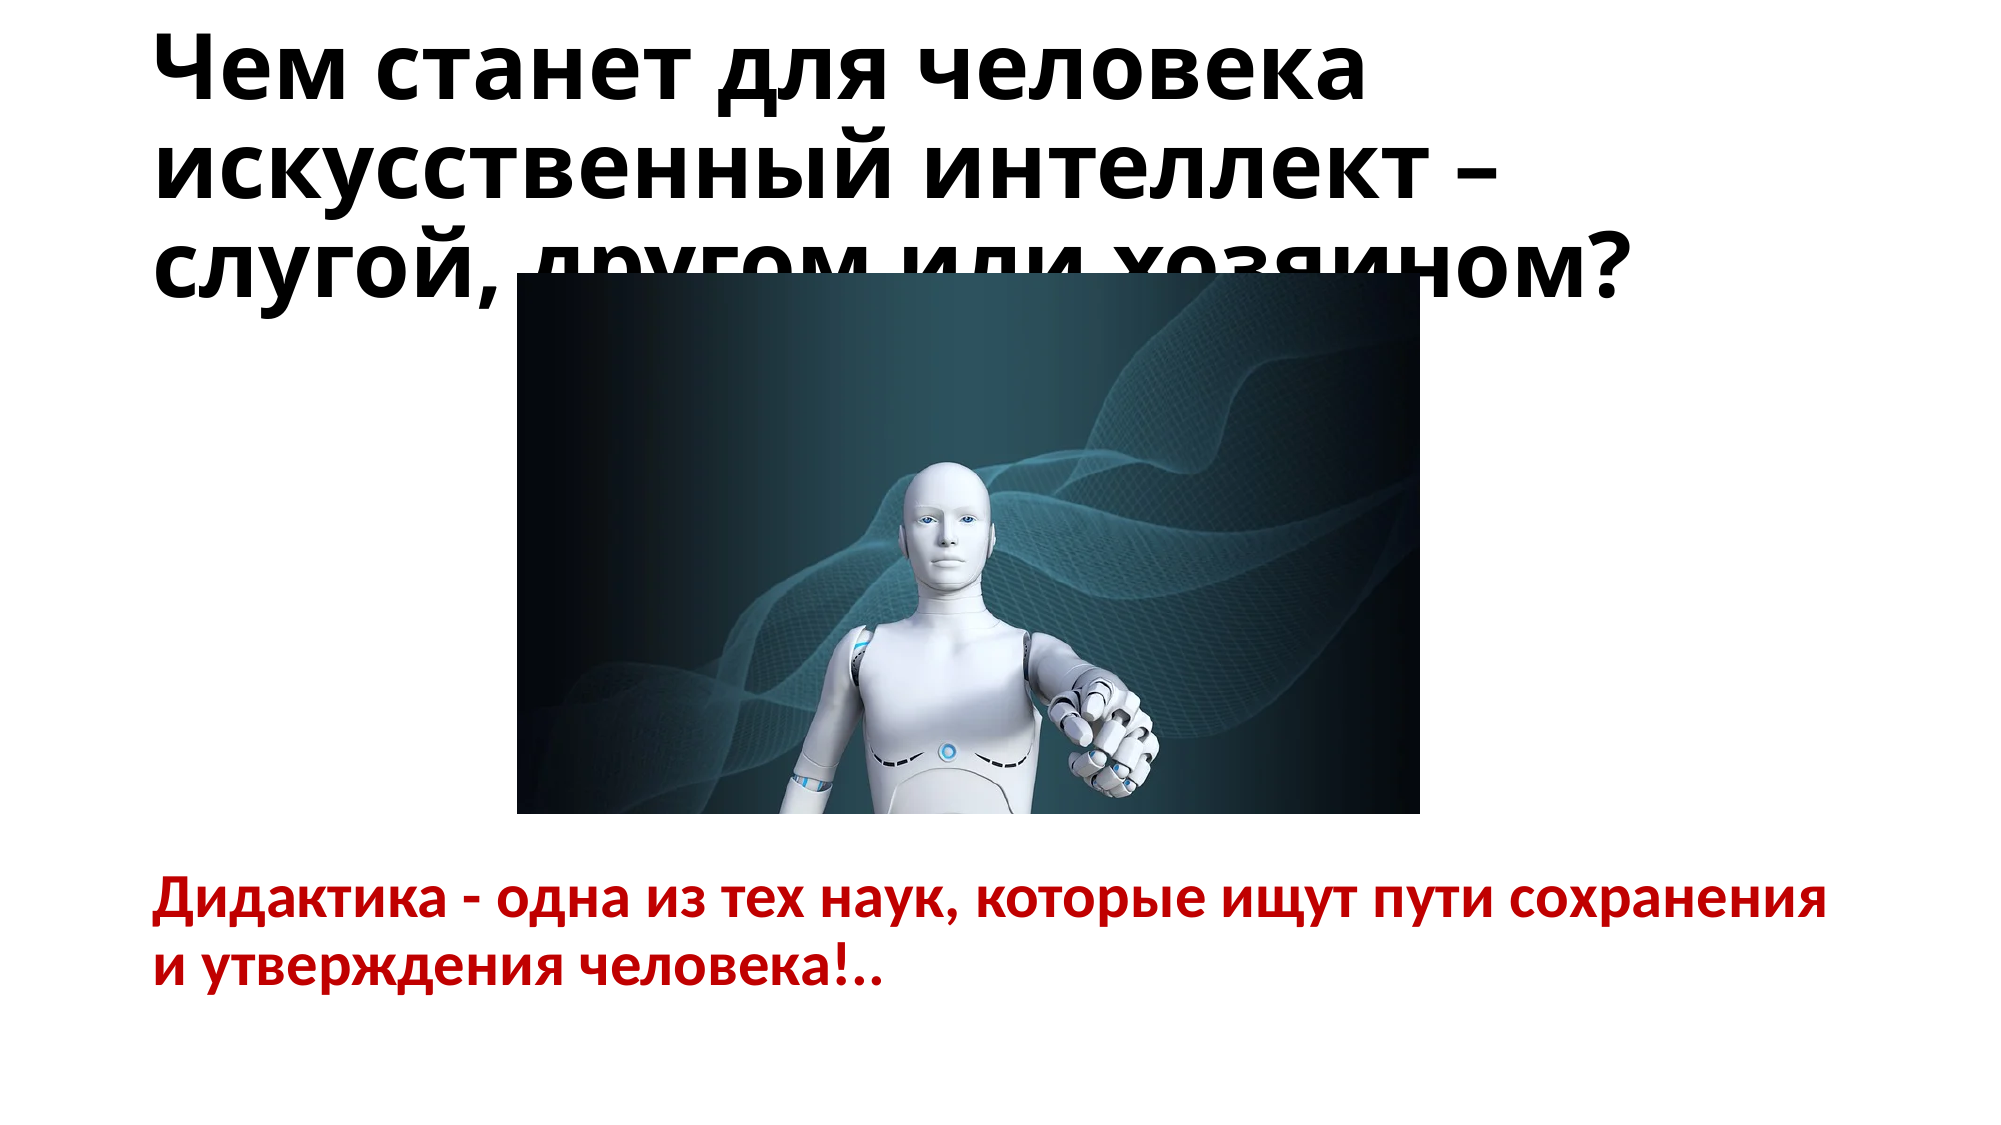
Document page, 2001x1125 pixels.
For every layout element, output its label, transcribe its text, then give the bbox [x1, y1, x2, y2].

picture [517, 273, 1420, 814]
title Чем станет для человека искусственный интеллект – слугой, другом или хозяином? [137, 59, 1863, 278]
list Дидактика - одна из тех наук, которые ищут пути сохранения и утверждения человека!.. [137, 299, 1863, 1014]
